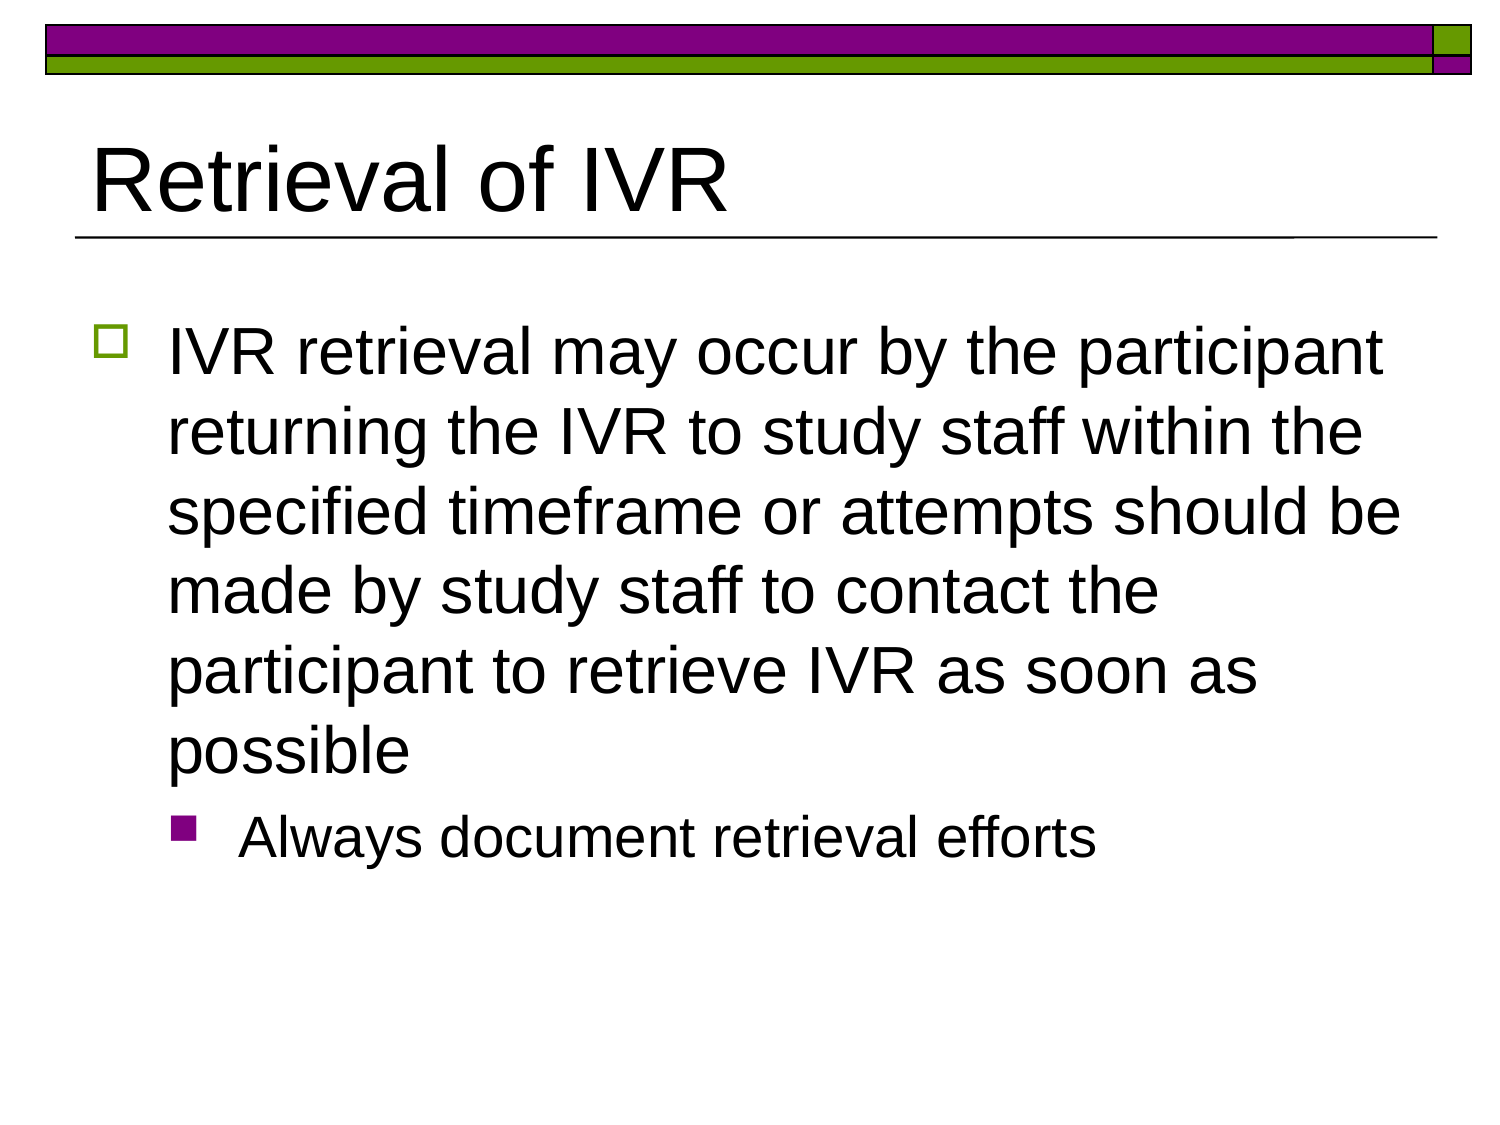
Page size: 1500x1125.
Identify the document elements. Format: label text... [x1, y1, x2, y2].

list IVR retrieval may occur by the participant returning the IVR to study staff within the specified timeframe or attempts should be made by study staff to contact the participant to retrieve IVR as soon as possible Always document retrieval efforts [74, 299, 1426, 1006]
title Retrieval of IVR [74, 87, 1426, 238]
